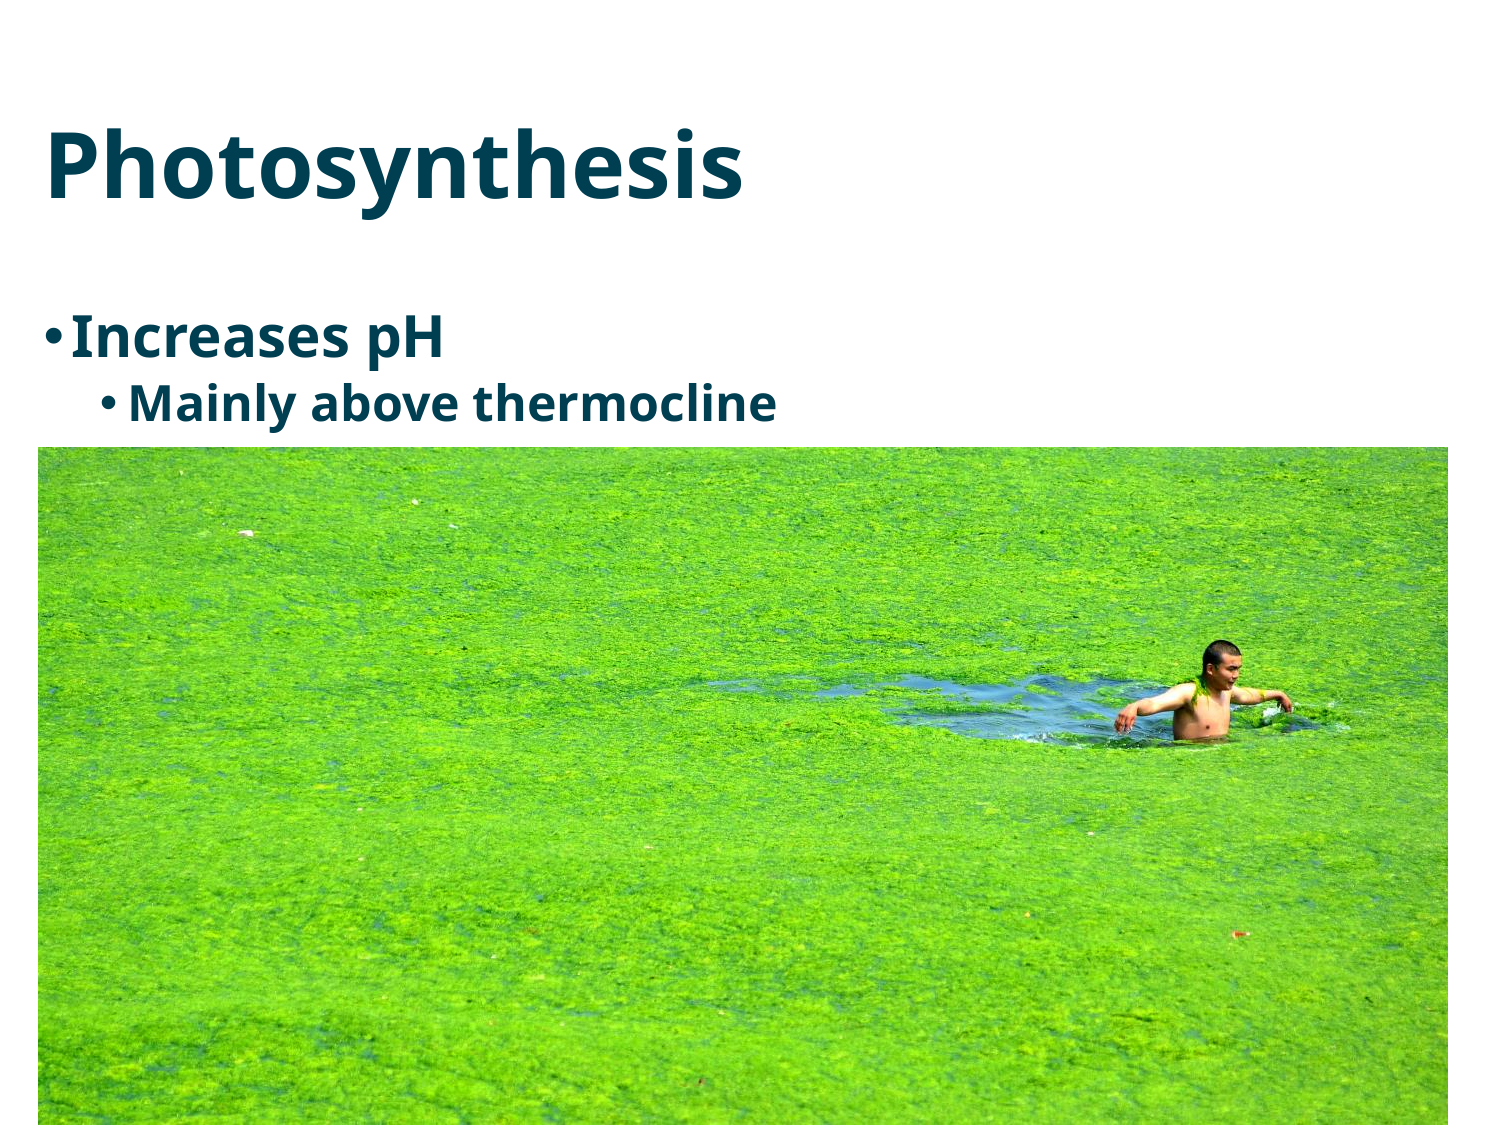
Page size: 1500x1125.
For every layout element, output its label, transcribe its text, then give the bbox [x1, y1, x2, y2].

title Photosynthesis [28, 59, 1469, 278]
list Increases pH Mainly above thermocline [28, 299, 1469, 1014]
picture [38, 447, 1448, 1125]
